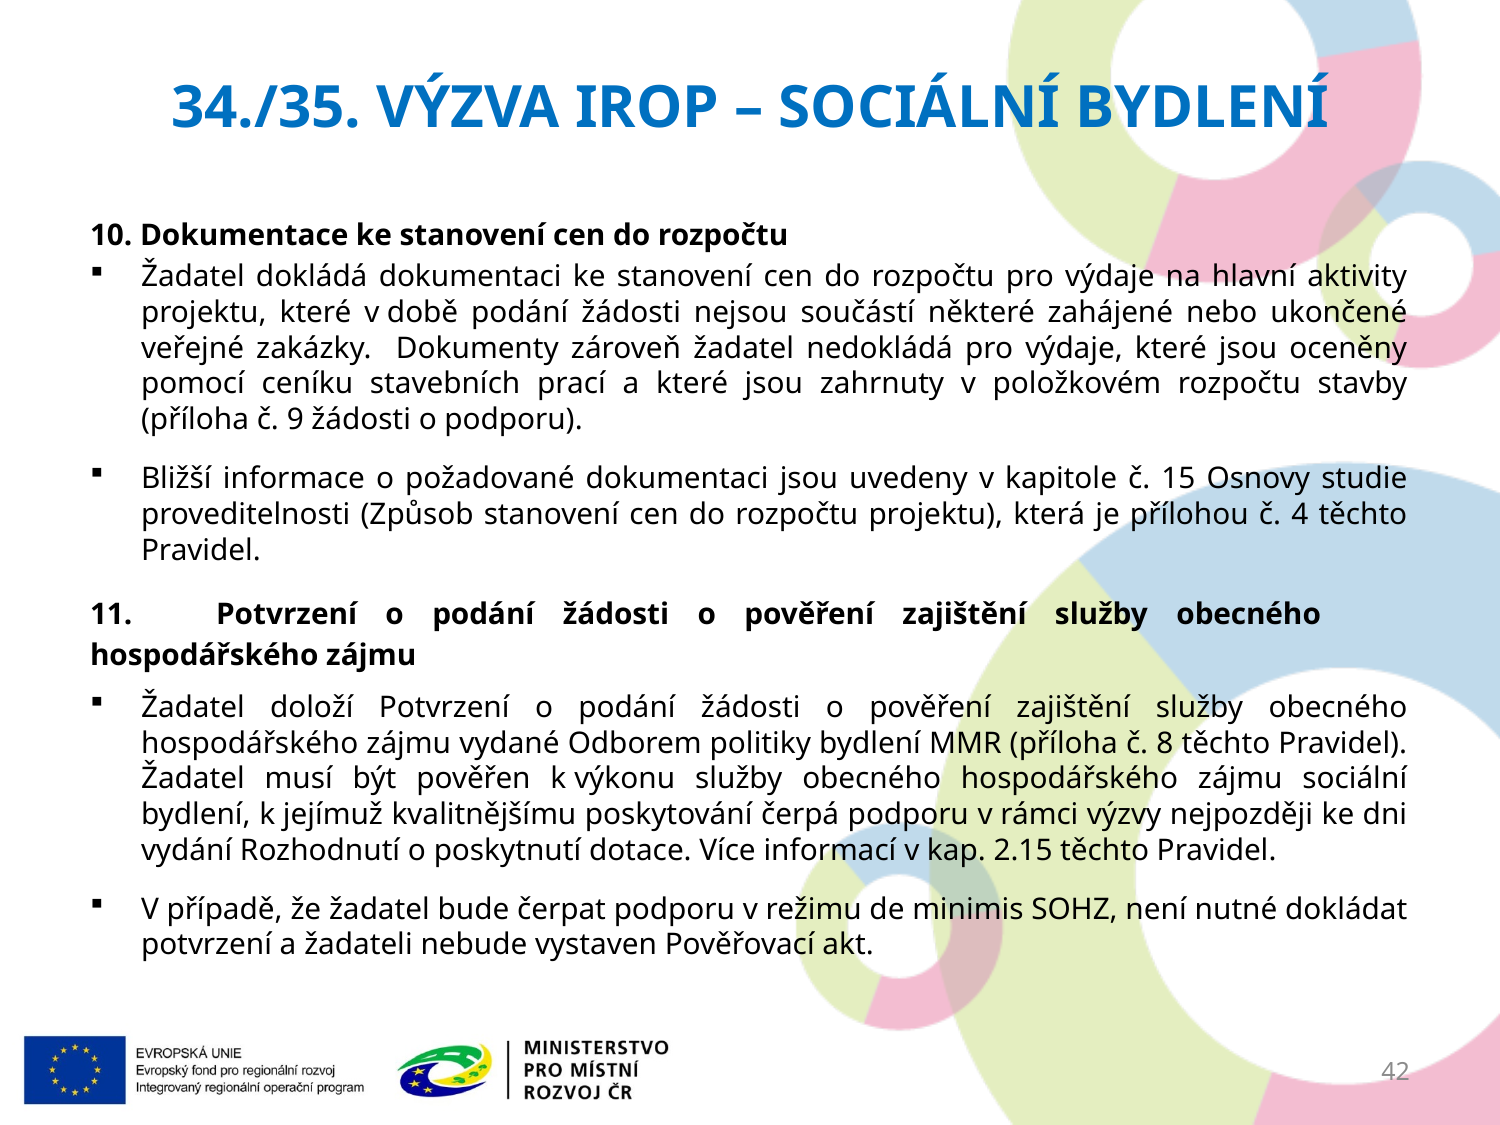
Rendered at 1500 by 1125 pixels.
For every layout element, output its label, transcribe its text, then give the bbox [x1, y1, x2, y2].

slide_number 42 [1074, 1042, 1425, 1103]
list 10. Dokumentace ke stanovení cen do rozpočtu Žadatel dokládá dokumentaci ke stanovení cen do rozpočtu pro výdaje na hlavní aktivity projektu, které v době podání žádosti nejsou součástí některé zahájené nebo ukončené veřejné zakázky. Dokumenty zároveň žadatel nedokládá pro výdaje, které jsou oceněny pomocí ceníku stavebních prací a které jsou zahrnuty v položkovém rozpočtu stavby (příloha č. 9 žádosti o podporu). Bližší informace o požadované dokumentaci jsou uvedeny v kapitole č. 15 Osnovy studie proveditelnosti (Způsob stanovení cen do rozpočtu projektu), která je přílohou č. 4 těchto Pravidel. 11. Potvrzení o podání žádosti o pověření zajištění služby obecného hospodářského zájmu Žadatel doloží Potvrzení o podání žádosti o pověření zajištění služby obecného hospodářského zájmu vydané Odborem politiky bydlení MMR (příloha č. 8 těchto Pravidel). Žadatel musí být pověřen k výkonu služby obecného hospodářského zájmu sociální bydlení, k jejímuž kvalitnějšímu poskytování čerpá podporu v rámci výzvy nejpozději ke dni vydání Rozhodnutí o poskytnutí dotace. Více informací v kap. 2.15 těchto Pravidel. V případě, že žadatel bude čerpat podporu v režimu de minimis SOHZ, není nutné dokládat potvrzení a žadateli nebude vystaven Pověřovací akt. [75, 208, 1425, 1013]
picture [0, 1012, 691, 1125]
text_box 34./35. výzva IROP – Sociální bydlení [1, 9, 1500, 200]
